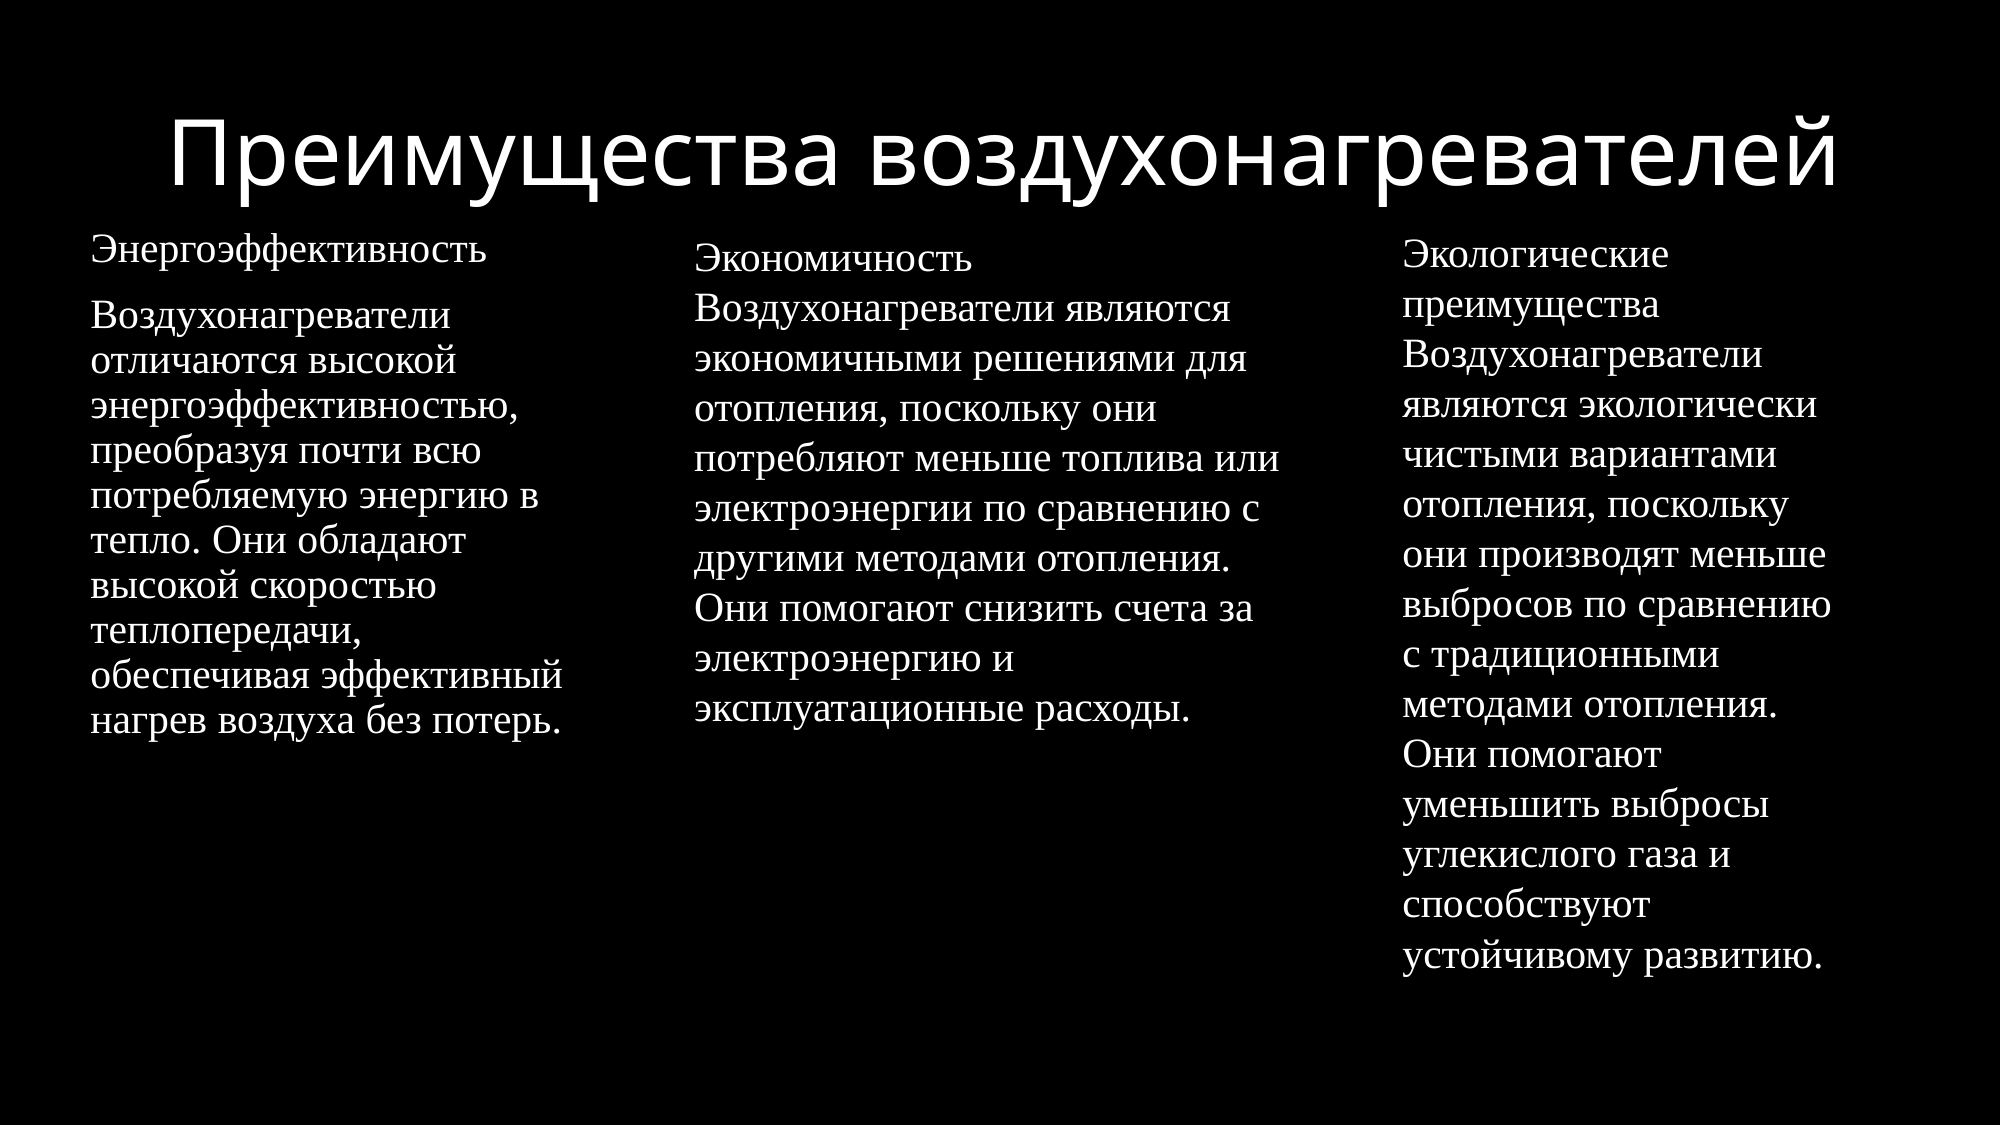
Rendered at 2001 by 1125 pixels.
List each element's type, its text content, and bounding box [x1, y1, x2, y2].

list Энергоэффективность Воздухонагреватели отличаются высокой энергоэффективностью, преобразуя почти всю потребляемую энергию в тепло. Они обладают высокой скоростью теплопередачи, обеспечивая эффективный нагрев воздуха без потерь. [75, 218, 590, 1115]
text_box Экономичность Воздухонагреватели являются экономичными решениями для отопления, поскольку они потребляют меньше топлива или электроэнергии по сравнению с другими методами отопления. Они помогают снизить счета за электроэнергию и эксплуатационные расходы. [679, 221, 1311, 737]
title Преимущества воздухонагревателей [151, 46, 1877, 265]
text_box Экологические преимущества Воздухонагреватели являются экологически чистыми вариантами отопления, поскольку они производят меньше выбросов по сравнению с традиционными методами отопления. Они помогают уменьшить выбросы углекислого газа и способствуют устойчивому развитию. [1387, 218, 1864, 984]
